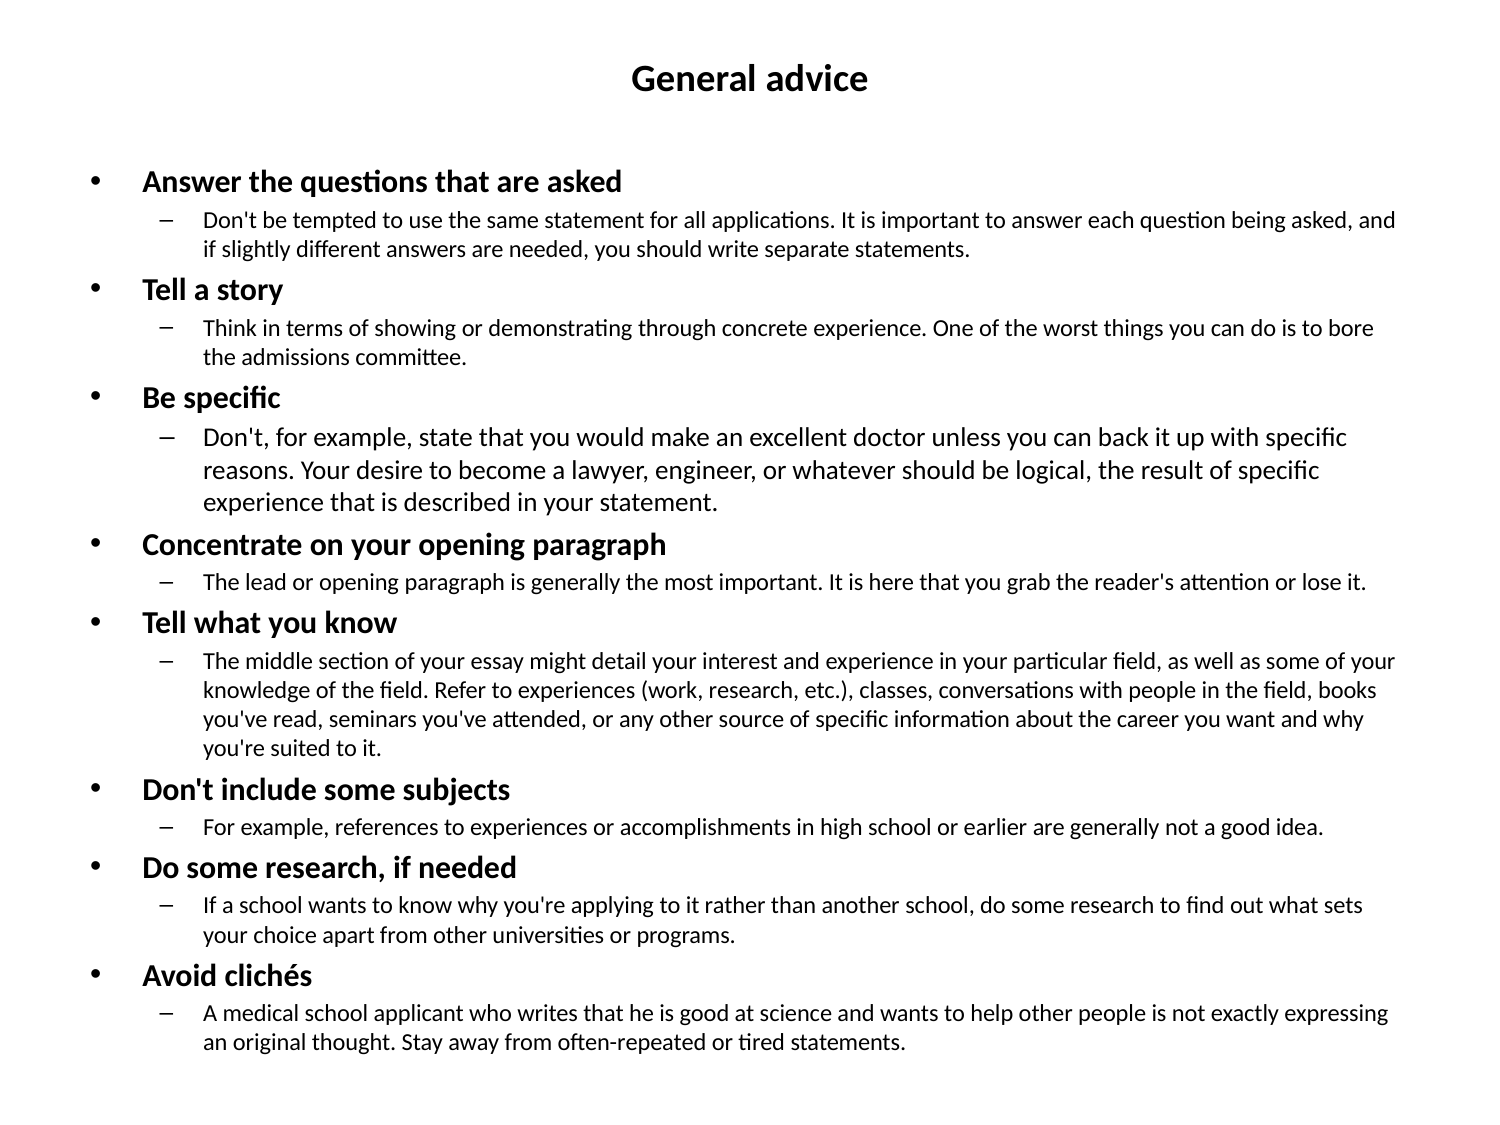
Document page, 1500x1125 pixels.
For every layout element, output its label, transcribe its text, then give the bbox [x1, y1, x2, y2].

list Answer the questions that are asked Don't be tempted to use the same statement for all applications. It is important to answer each question being asked, and if slightly different answers are needed, you should write separate statements. Tell a story Think in terms of showing or demonstrating through concrete experience. One of the worst things you can do is to bore the admissions committee. Be specific Don't, for example, state that you would make an excellent doctor unless you can back it up with specific reasons. Your desire to become a lawyer, engineer, or whatever should be logical, the result of specific experience that is described in your statement. Concentrate on your opening paragraph The lead or opening paragraph is generally the most important. It is here that you grab the reader's attention or lose it. Tell what you know The middle section of your essay might detail your interest and experience in your particular field, as well as some of your knowledge of the field. Refer to experiences (work, research, etc.), classes, conversations with people in the field, books you've read, seminars you've attended, or any other source of specific information about the career you want and why you're suited to it. Don't include some subjects For example, references to experiences or accomplishments in high school or earlier are generally not a good idea. Do some research, if needed If a school wants to know why you're applying to it rather than another school, do some research to find out what sets your choice apart from other universities or programs. Avoid clichés A medical school applicant who writes that he is good at science and wants to help other people is not exactly expressing an original thought. Stay away from often-repeated or tired statements. [75, 153, 1425, 1087]
title General advice [75, 45, 1425, 153]
